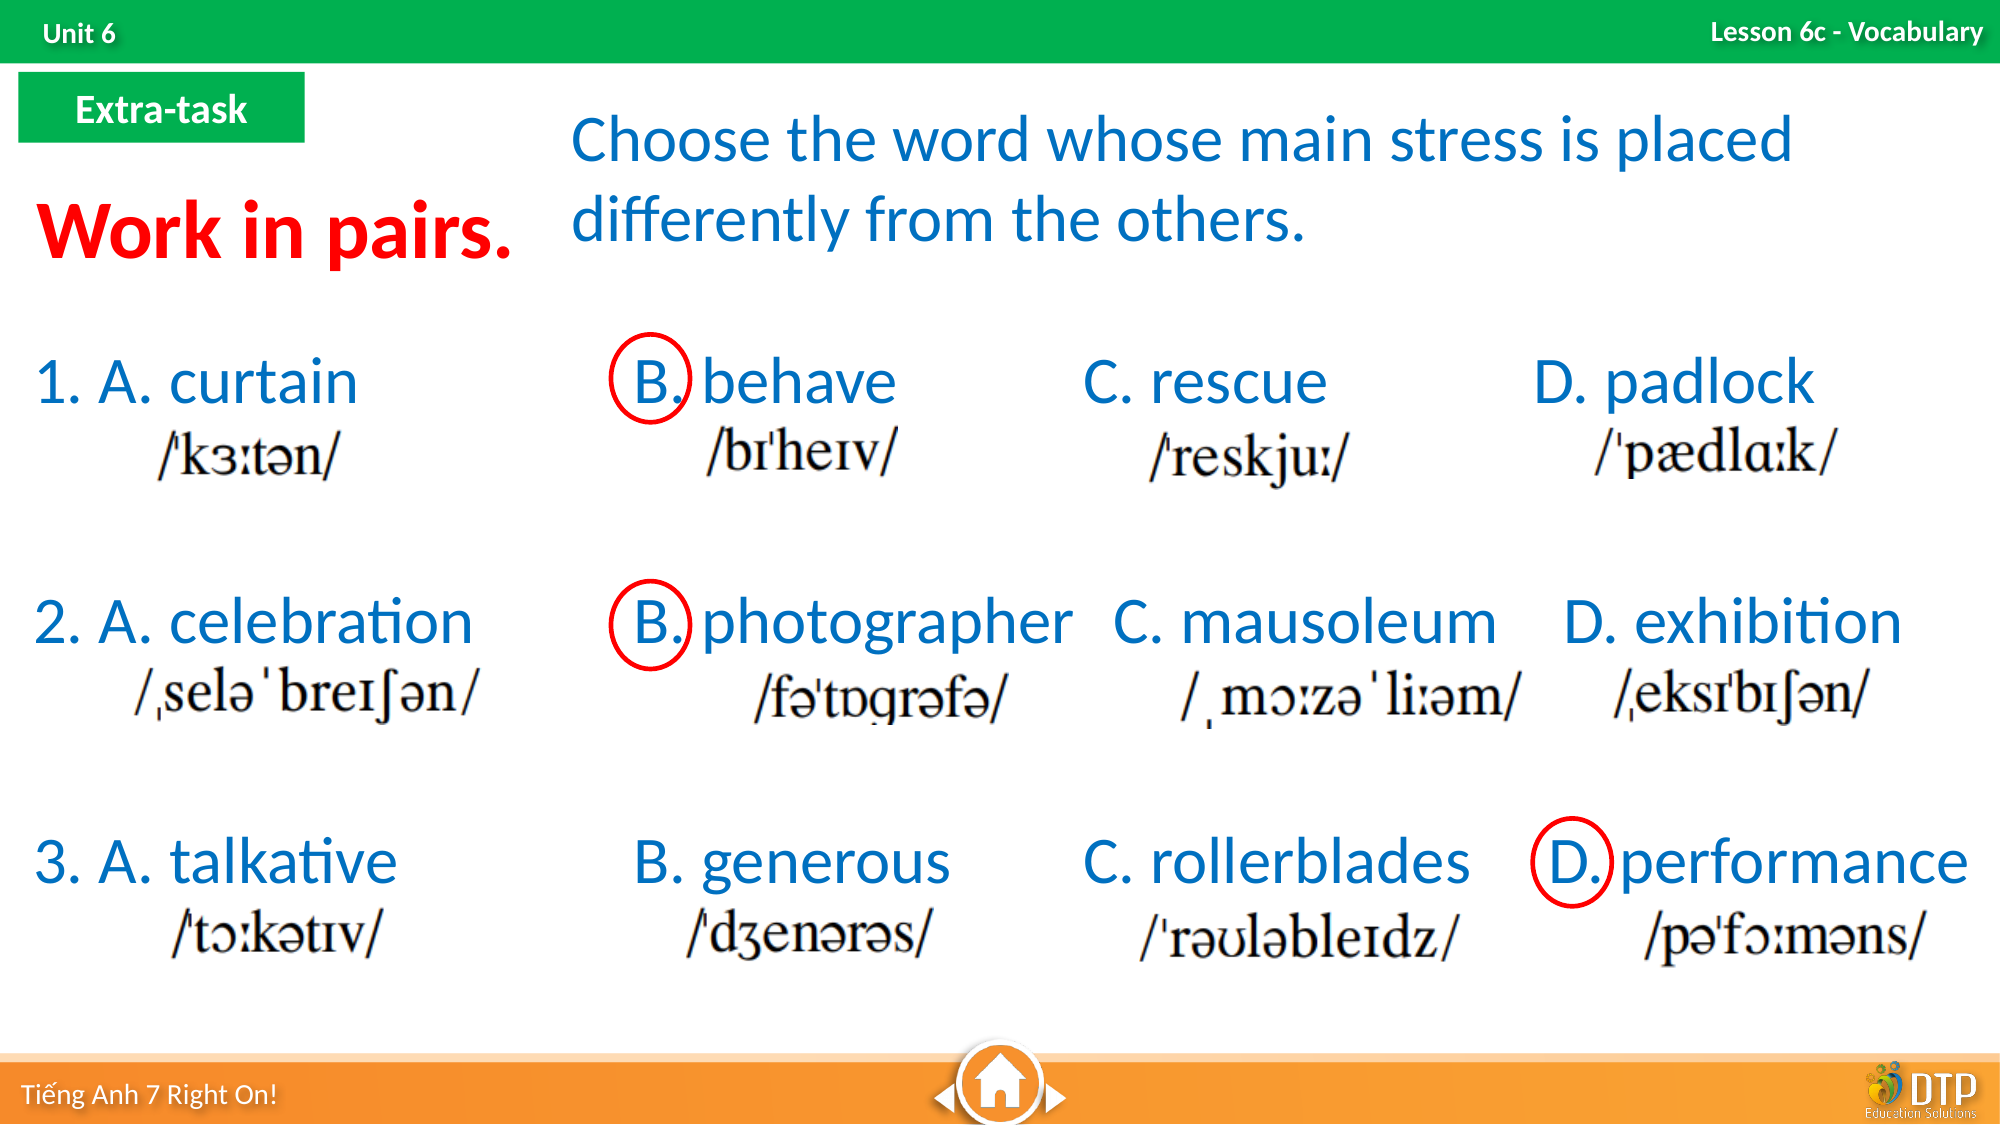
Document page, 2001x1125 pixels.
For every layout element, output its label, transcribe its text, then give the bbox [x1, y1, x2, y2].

picture [1139, 907, 1472, 965]
text_box Work in pairs. [21, 167, 531, 283]
text_box [608, 579, 693, 672]
text_box Choose the word whose main stress is placed differently from the others. [556, 87, 1893, 263]
text_box 1. A. curtain B. behave C. rescue D. padlock 2. A. celebration B. photographer C. mausoleum D. exhibition 3. A. talkative B. generous C. rollerblades D. performance [18, 329, 2000, 984]
picture [1140, 422, 1355, 491]
picture [0, 64, 2000, 1125]
picture [1179, 664, 1530, 730]
text_box [1530, 816, 1614, 909]
text_box Extra-task [16, 70, 307, 145]
picture [702, 408, 899, 481]
picture [147, 422, 354, 495]
picture [125, 661, 492, 725]
text_box [608, 332, 693, 425]
picture [1605, 657, 1875, 726]
picture [165, 898, 387, 971]
picture [1592, 417, 1850, 479]
picture [685, 896, 935, 969]
picture [1643, 905, 1929, 972]
picture [750, 655, 1009, 725]
